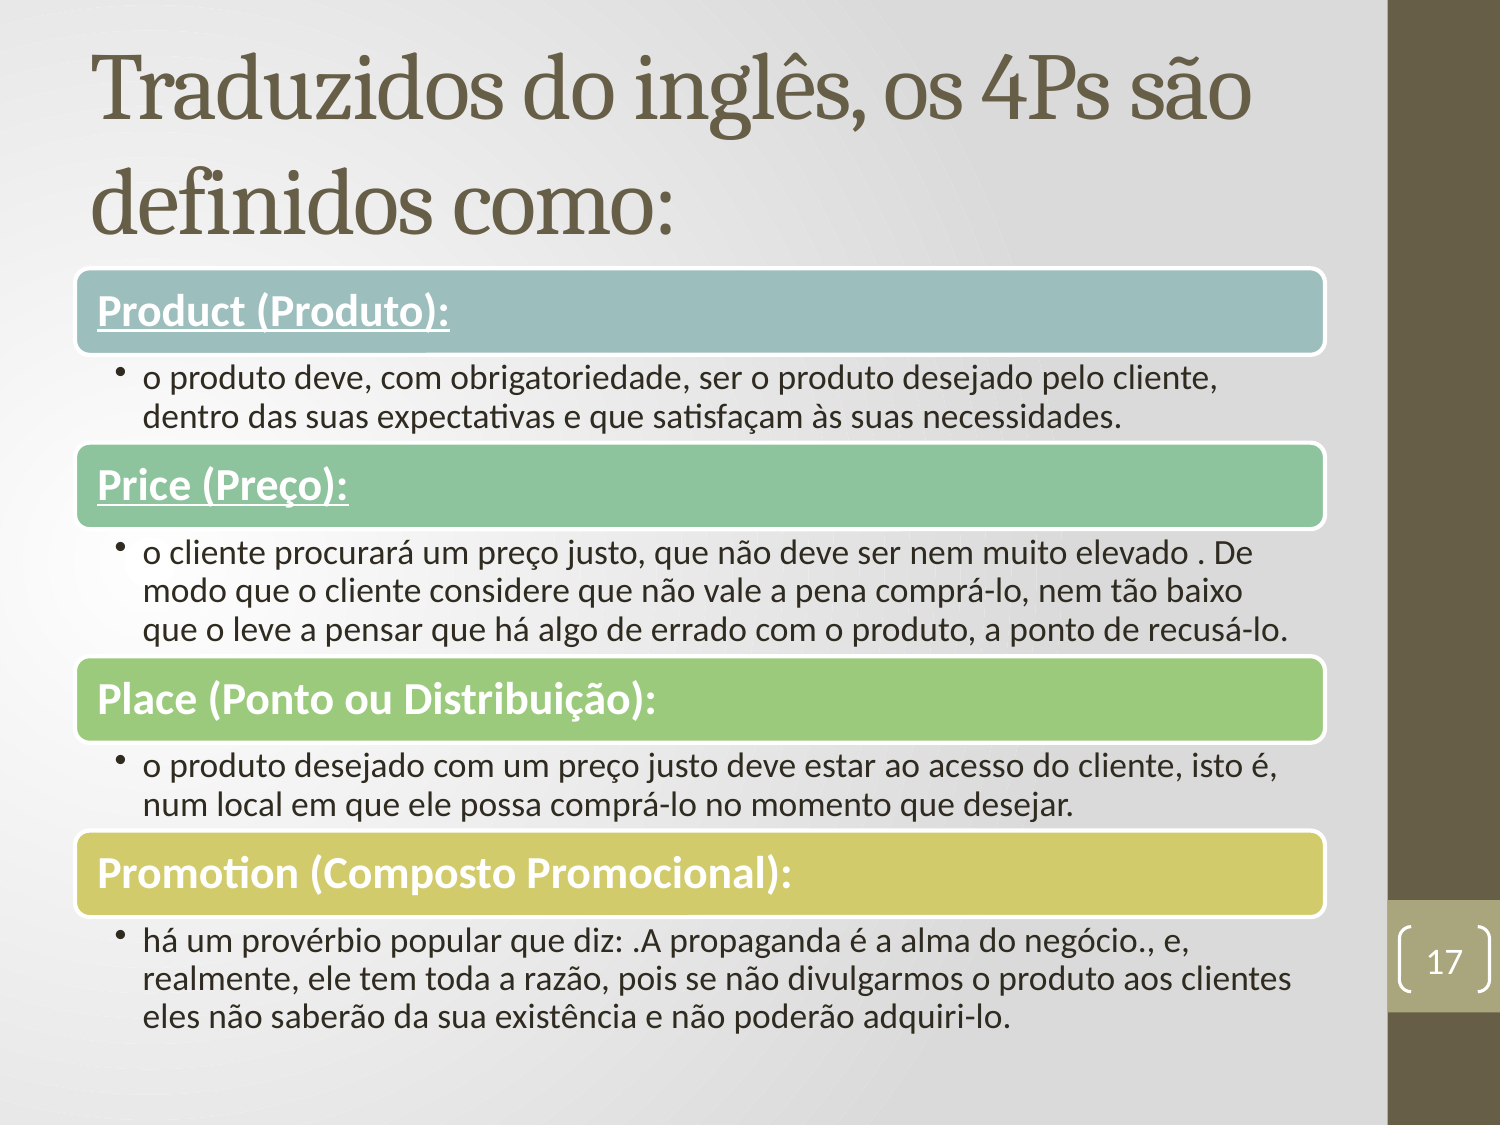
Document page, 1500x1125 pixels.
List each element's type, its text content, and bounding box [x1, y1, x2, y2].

title Traduzidos do inglês, os 4Ps são definidos como: [75, 45, 1325, 233]
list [74, 261, 1326, 1051]
slide_number 17 [1397, 925, 1492, 994]
